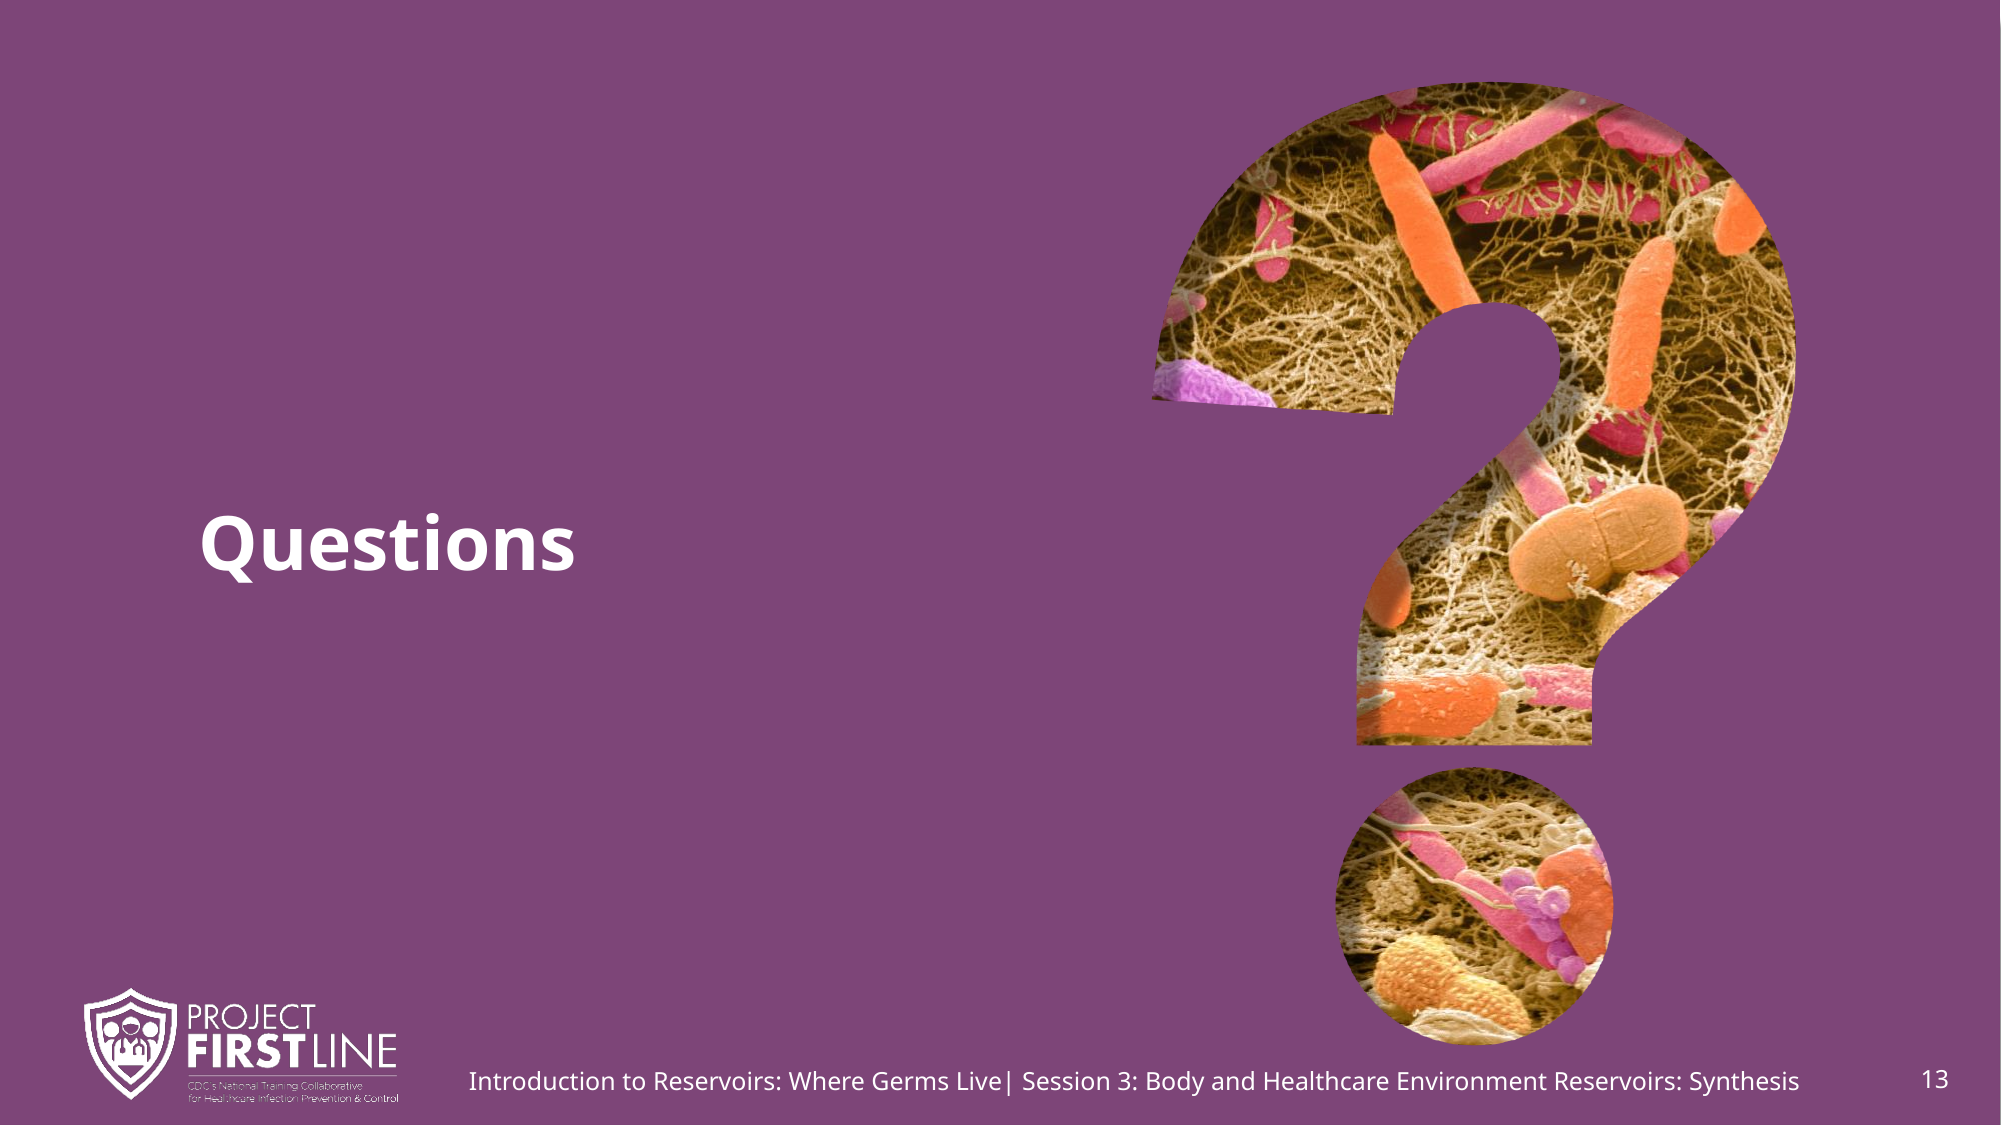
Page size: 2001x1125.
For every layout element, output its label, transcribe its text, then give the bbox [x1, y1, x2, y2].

title Questions [183, 327, 1109, 594]
picture [0, 0, 2000, 1125]
